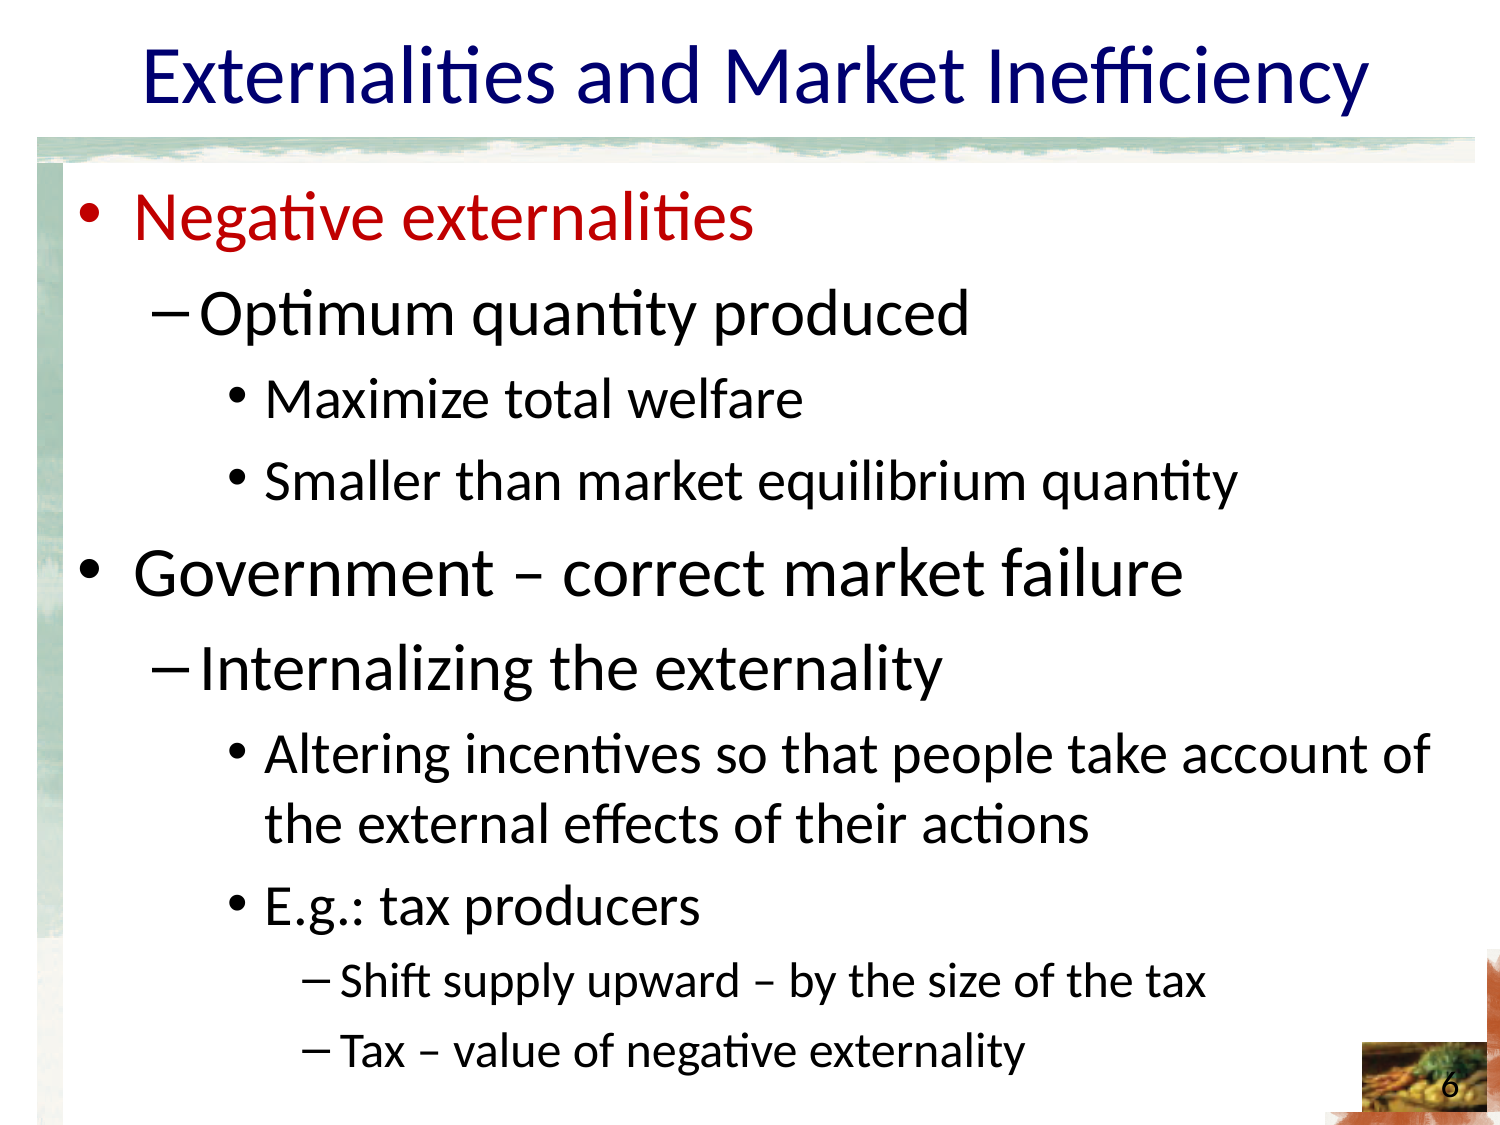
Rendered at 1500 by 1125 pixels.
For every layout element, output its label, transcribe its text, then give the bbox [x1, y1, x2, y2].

title Externalities and Market Inefficiency [37, 12, 1475, 138]
text_box 6 [1400, 1052, 1500, 1113]
picture [1325, 949, 1500, 1125]
picture [37, 138, 1475, 1125]
list Negative externalities Optimum quantity produced Maximize total welfare Smaller than market equilibrium quantity Government – correct market failure Internalizing the externality Altering incentives so that people take account of the external effects of their actions E.g.: tax producers Shift supply upward – by the size of the tax Tax – value of negative externality [62, 162, 1463, 1050]
